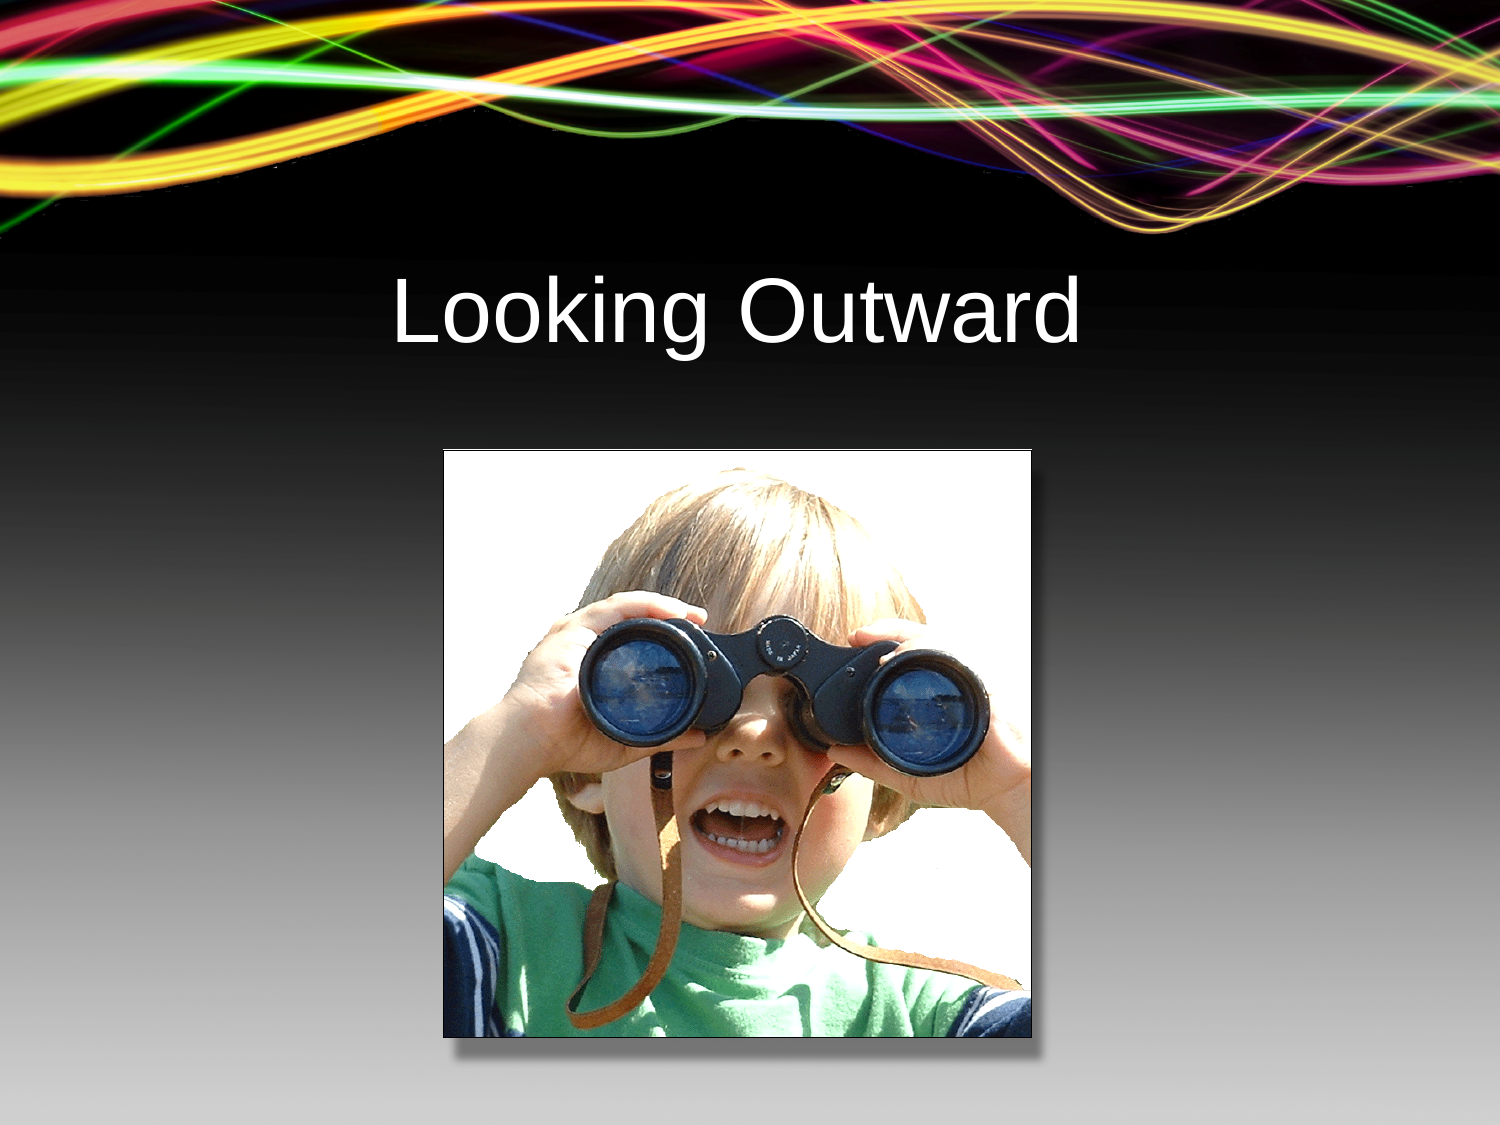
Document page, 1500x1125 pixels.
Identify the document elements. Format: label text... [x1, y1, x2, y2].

title Looking Outward [62, 212, 1413, 400]
picture [0, 0, 1500, 1125]
